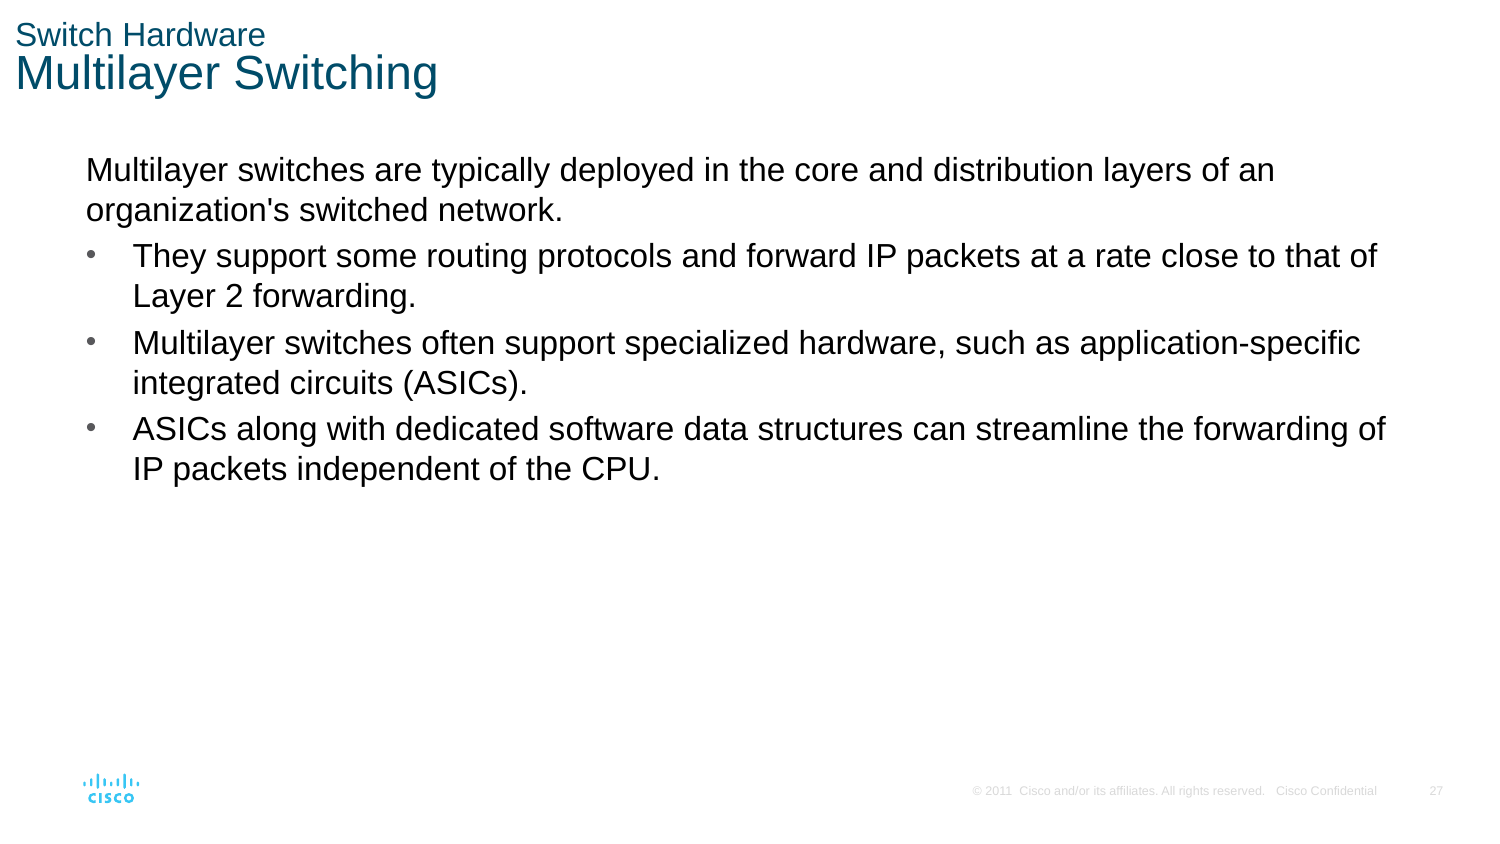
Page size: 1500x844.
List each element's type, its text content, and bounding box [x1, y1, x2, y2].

title Switch Hardware Multilayer Switching [0, 0, 1500, 121]
list Multilayer switches are typically deployed in the core and distribution layers of an organization's switched network. They support some routing protocols and forward IP packets at a rate close to that of Layer 2 forwarding. Multilayer switches often support specialized hardware, such as application-specific integrated circuits (ASICs). ASICs along with dedicated software data structures can streamline the forwarding of IP packets independent of the CPU. [70, 140, 1430, 645]
